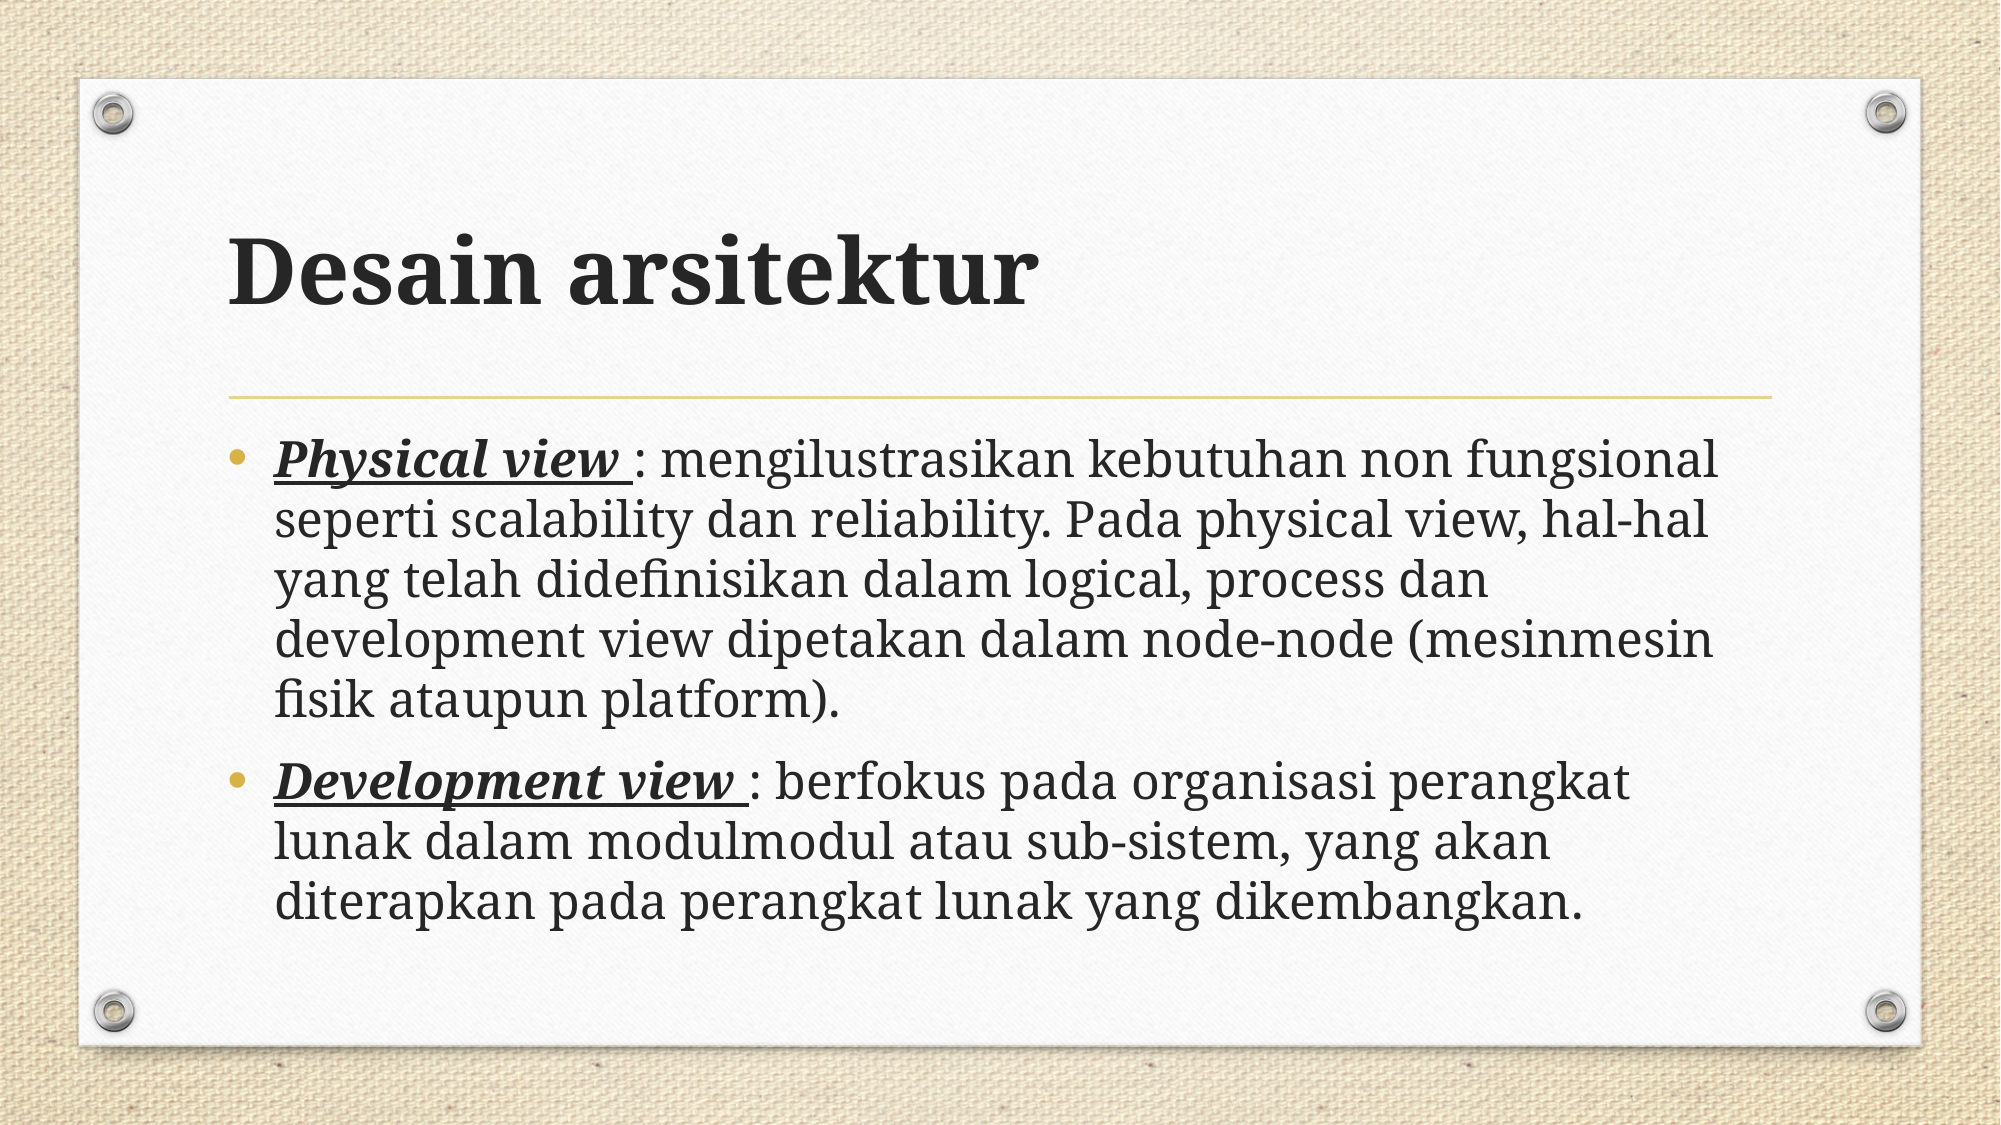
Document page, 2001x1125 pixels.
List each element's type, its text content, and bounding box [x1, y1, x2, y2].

picture [0, 0, 2001, 1125]
list Physical view : mengilustrasikan kebutuhan non fungsional seperti scalability dan reliability. Pada physical view, hal-hal yang telah didefinisikan dalam logical, process dan development view dipetakan dalam node-node (mesinmesin fisik ataupun platform). Development view : berfokus pada organisasi perangkat lunak dalam modulmodul atau sub-sistem, yang akan diterapkan pada perangkat lunak yang dikembangkan. [212, 419, 1788, 964]
title Desain arsitektur [212, 161, 1788, 375]
